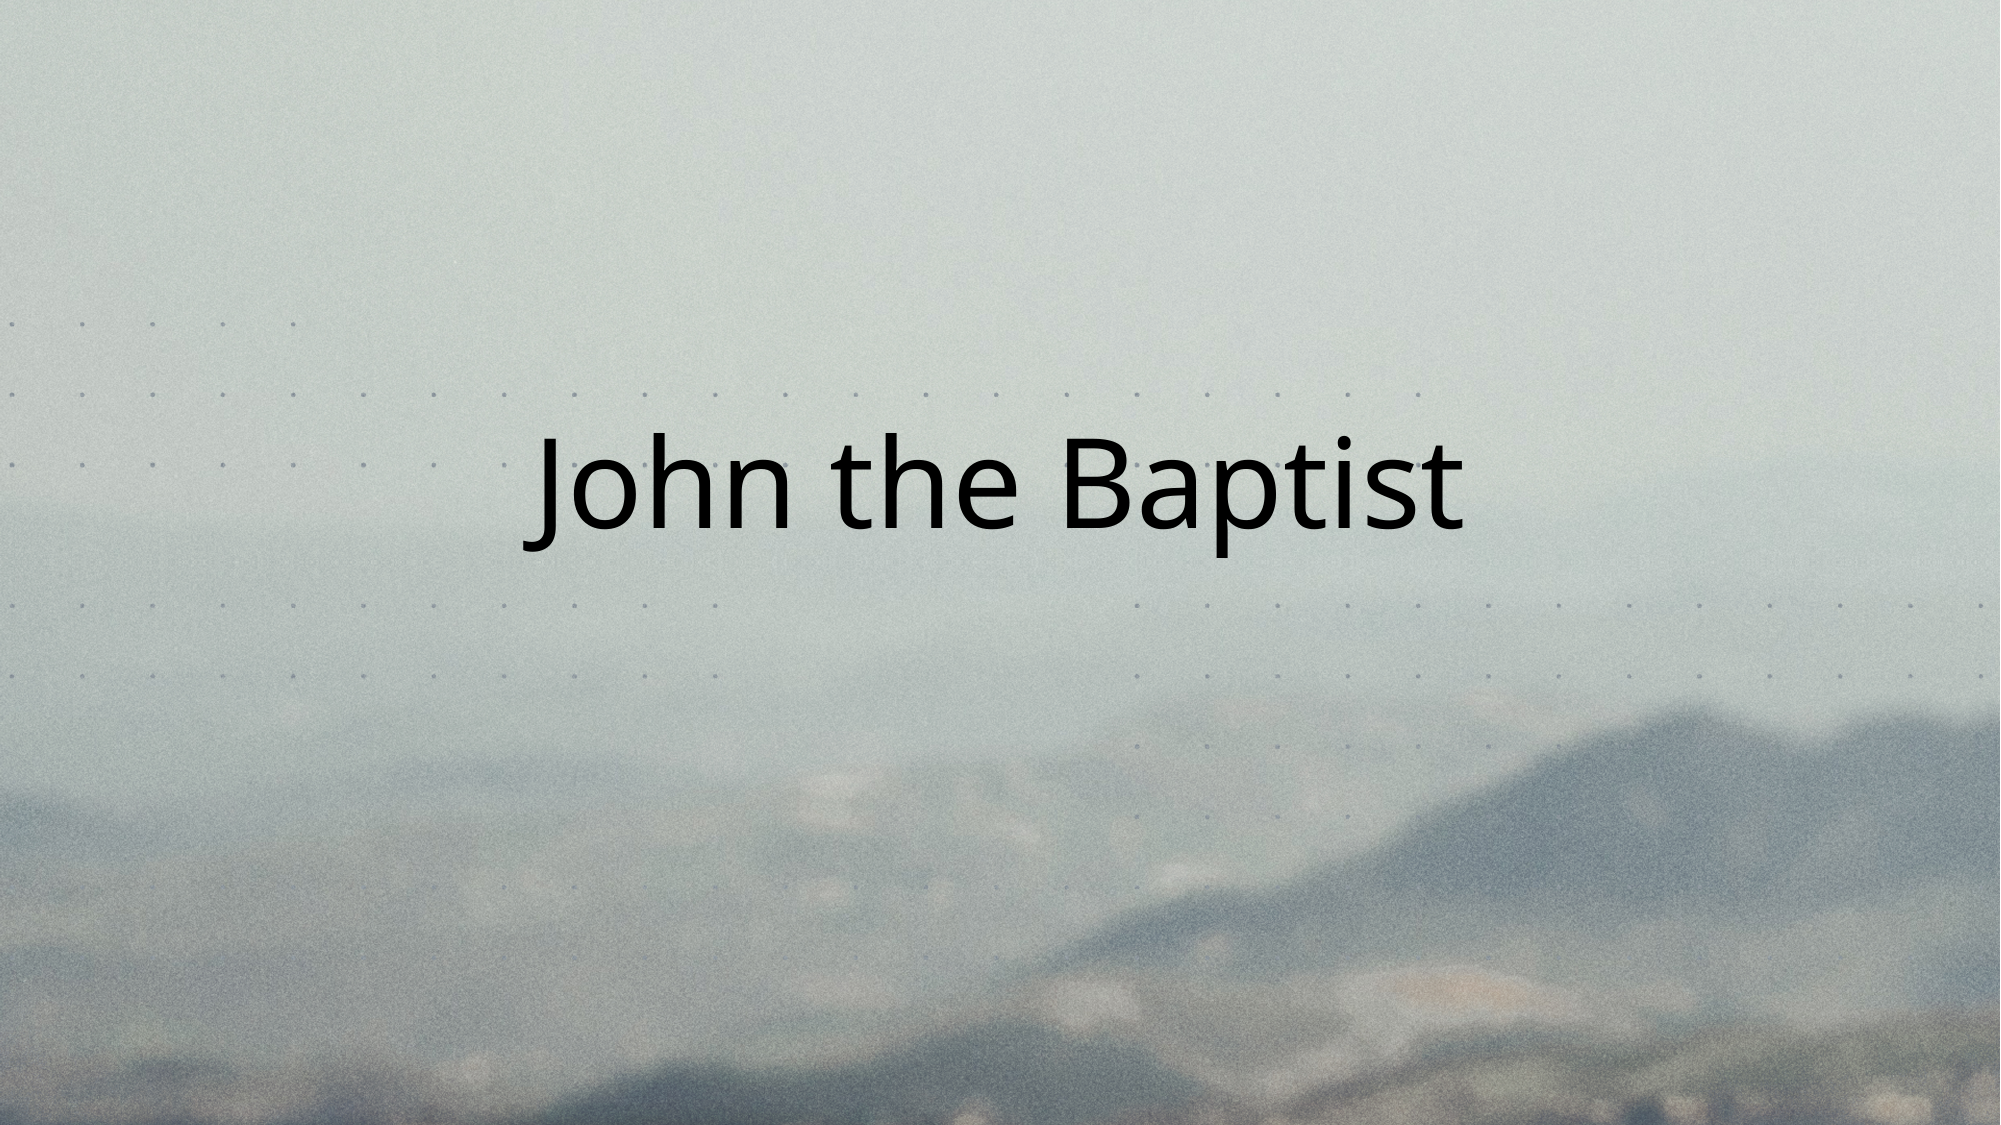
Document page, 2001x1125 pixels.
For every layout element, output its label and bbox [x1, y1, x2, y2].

list [0, 0, 2000, 1125]
